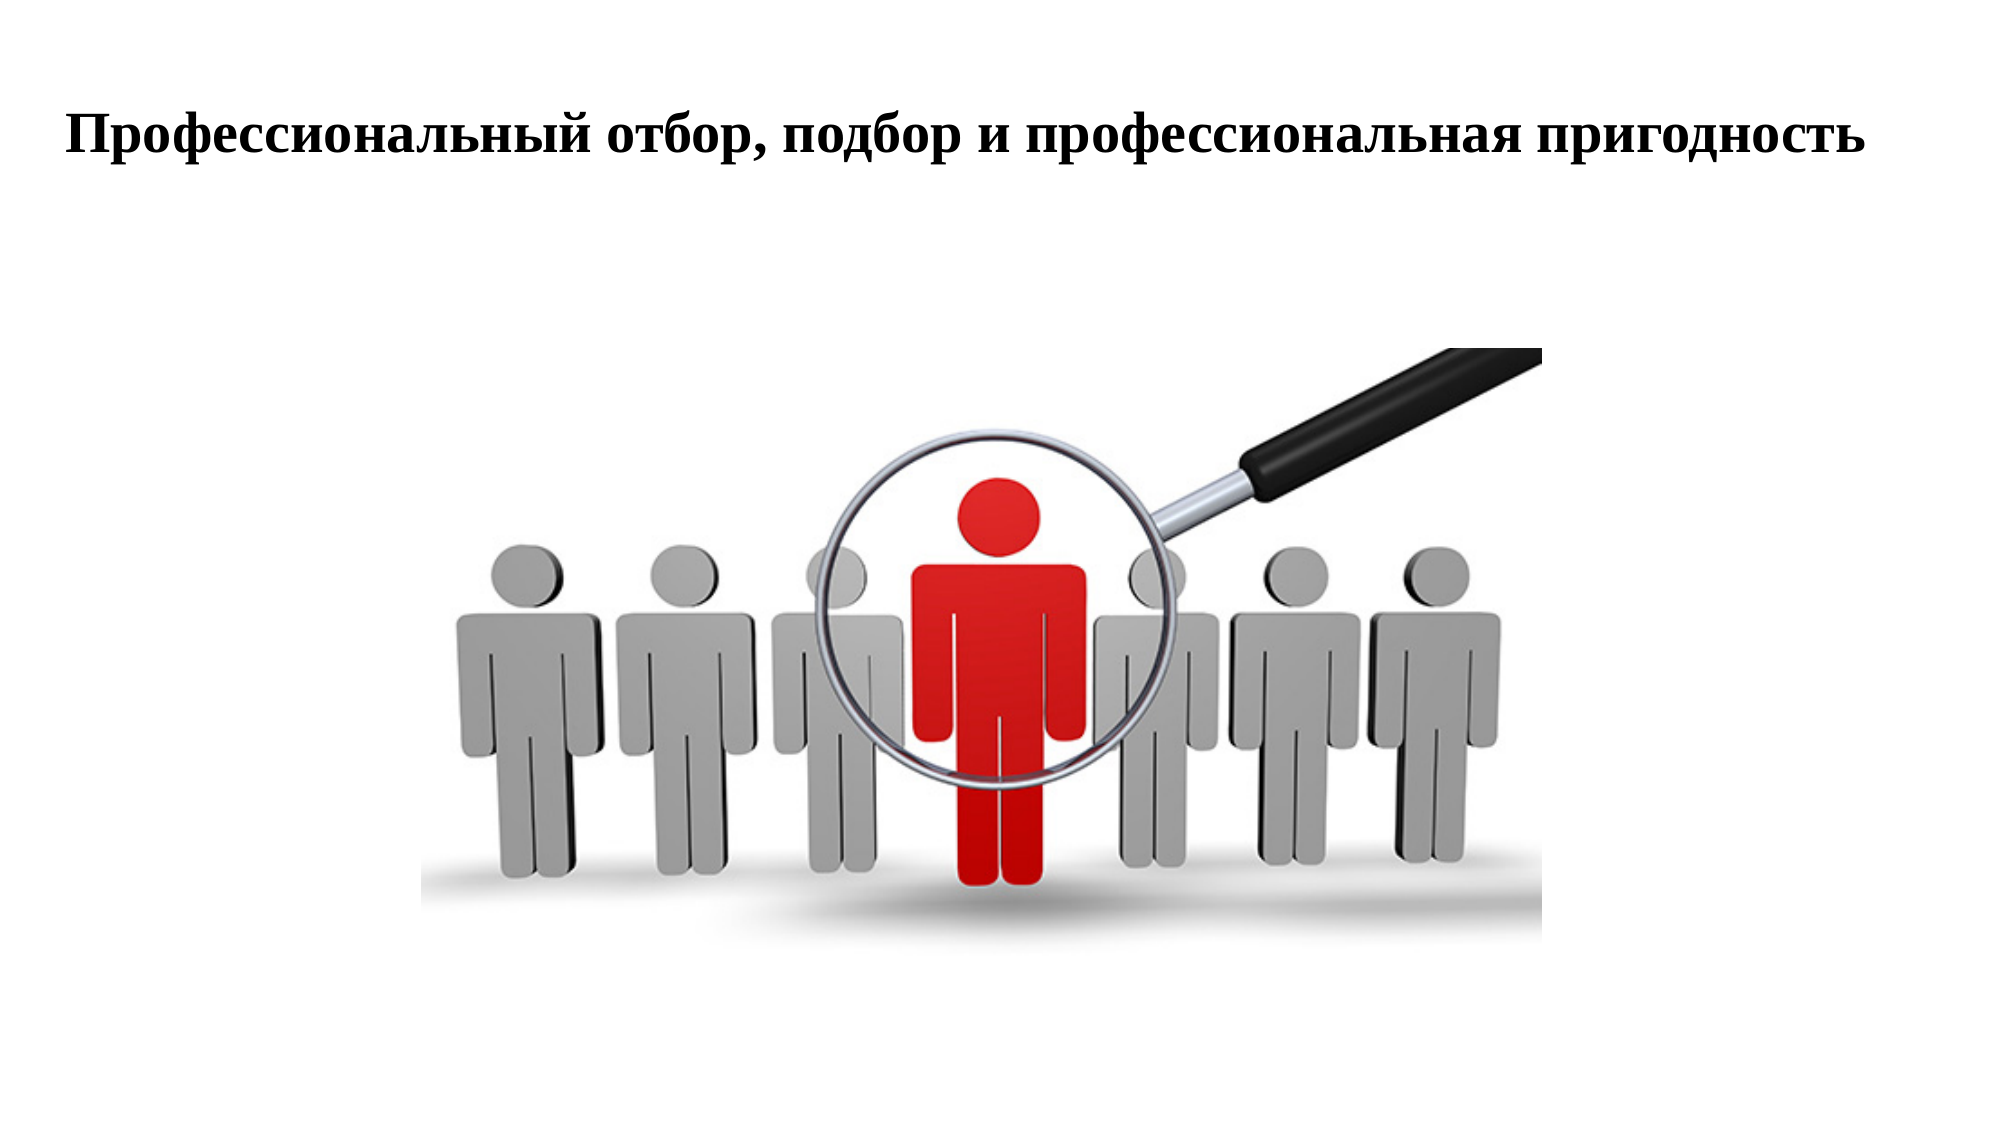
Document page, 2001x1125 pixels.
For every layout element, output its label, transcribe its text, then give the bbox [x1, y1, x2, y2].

picture [421, 348, 1542, 981]
text_box Профессиональный отбор, подбор и профессиональная пригодность [50, 86, 1913, 172]
